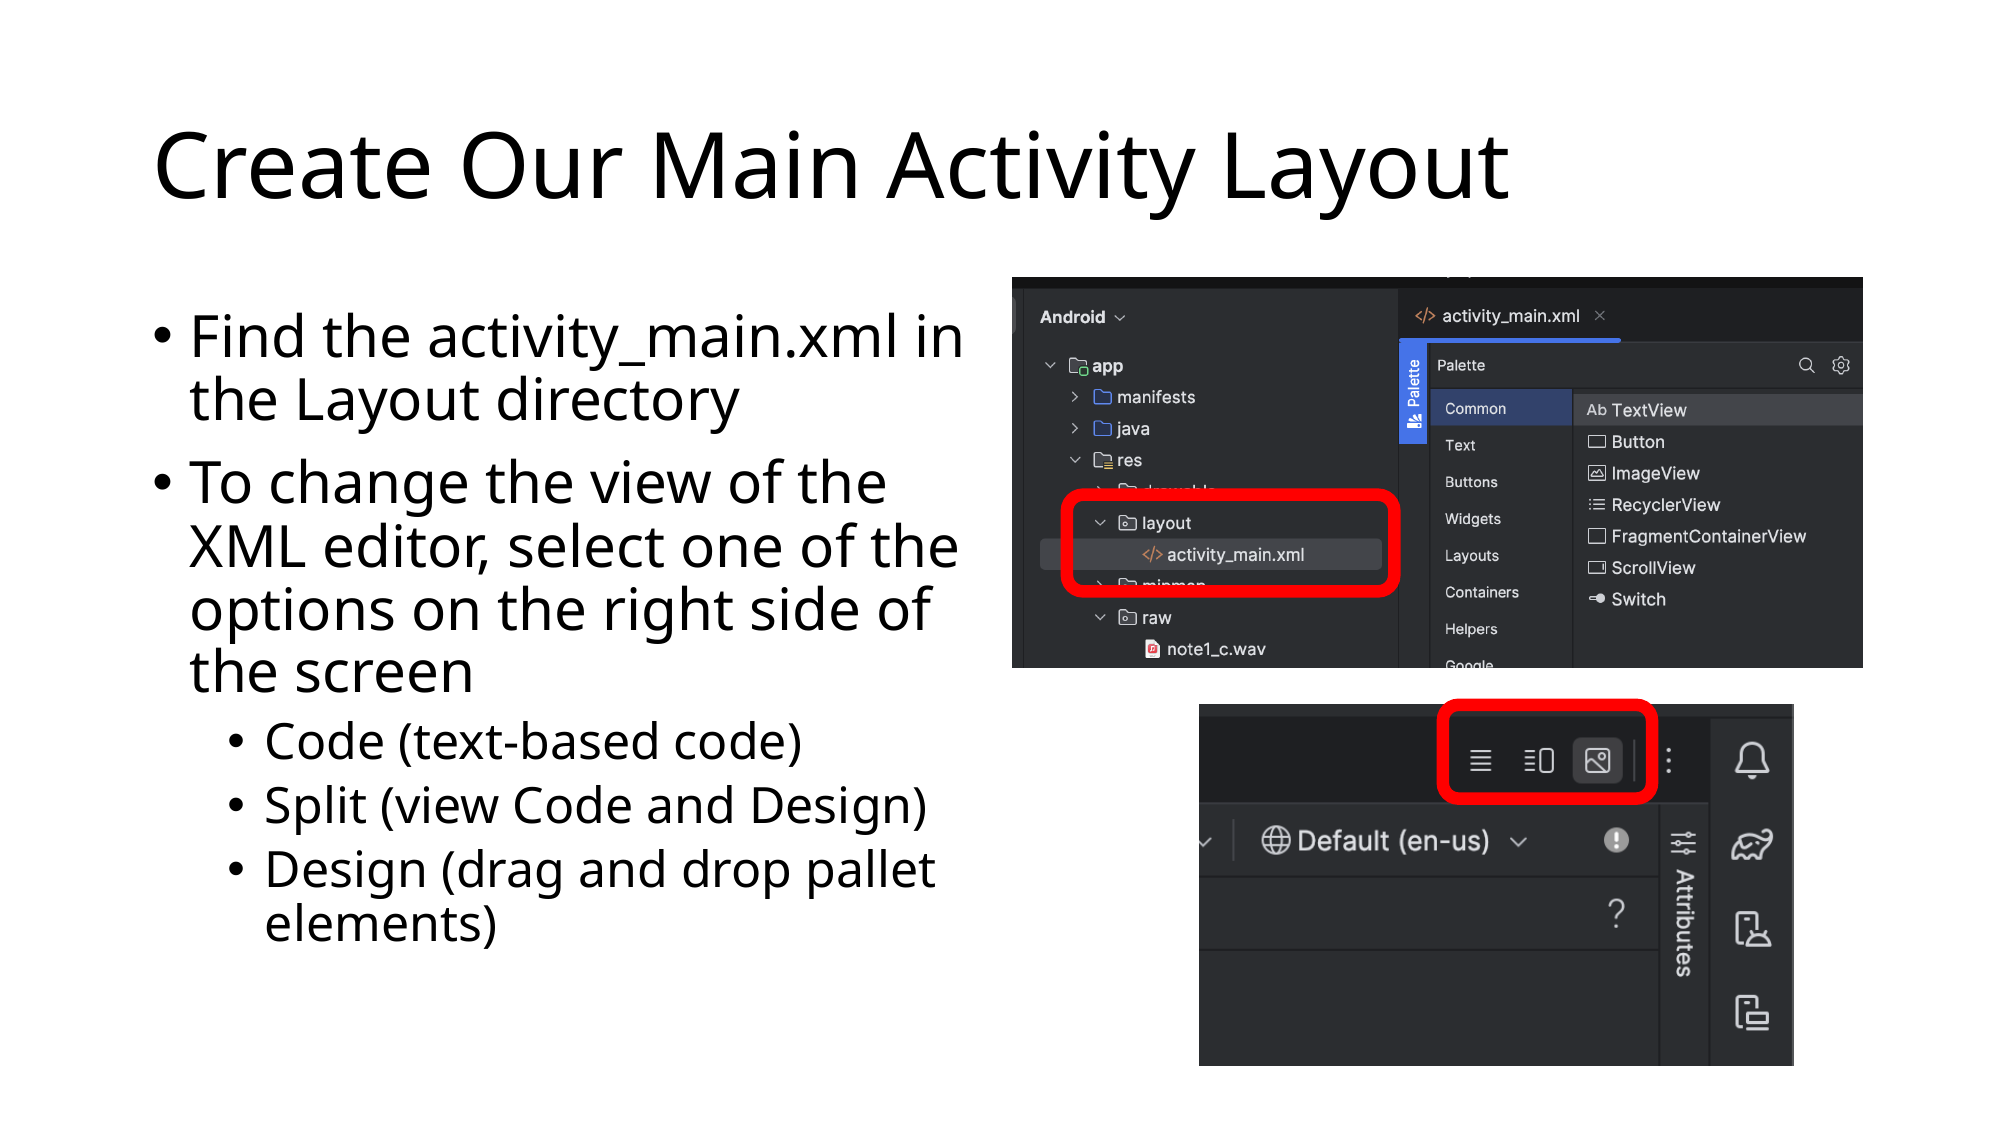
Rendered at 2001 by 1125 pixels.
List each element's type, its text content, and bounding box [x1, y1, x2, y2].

list Find the activity_main.xml in the Layout directory To change the view of the XML editor, select one of the options on the right side of the screen Code (text-based code) Split (view Code and Design) Design (drag and drop pallet elements) [137, 299, 988, 1014]
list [1011, 276, 1863, 669]
title Create Our Main Activity Layout [137, 59, 1863, 278]
picture [1198, 704, 1794, 1066]
